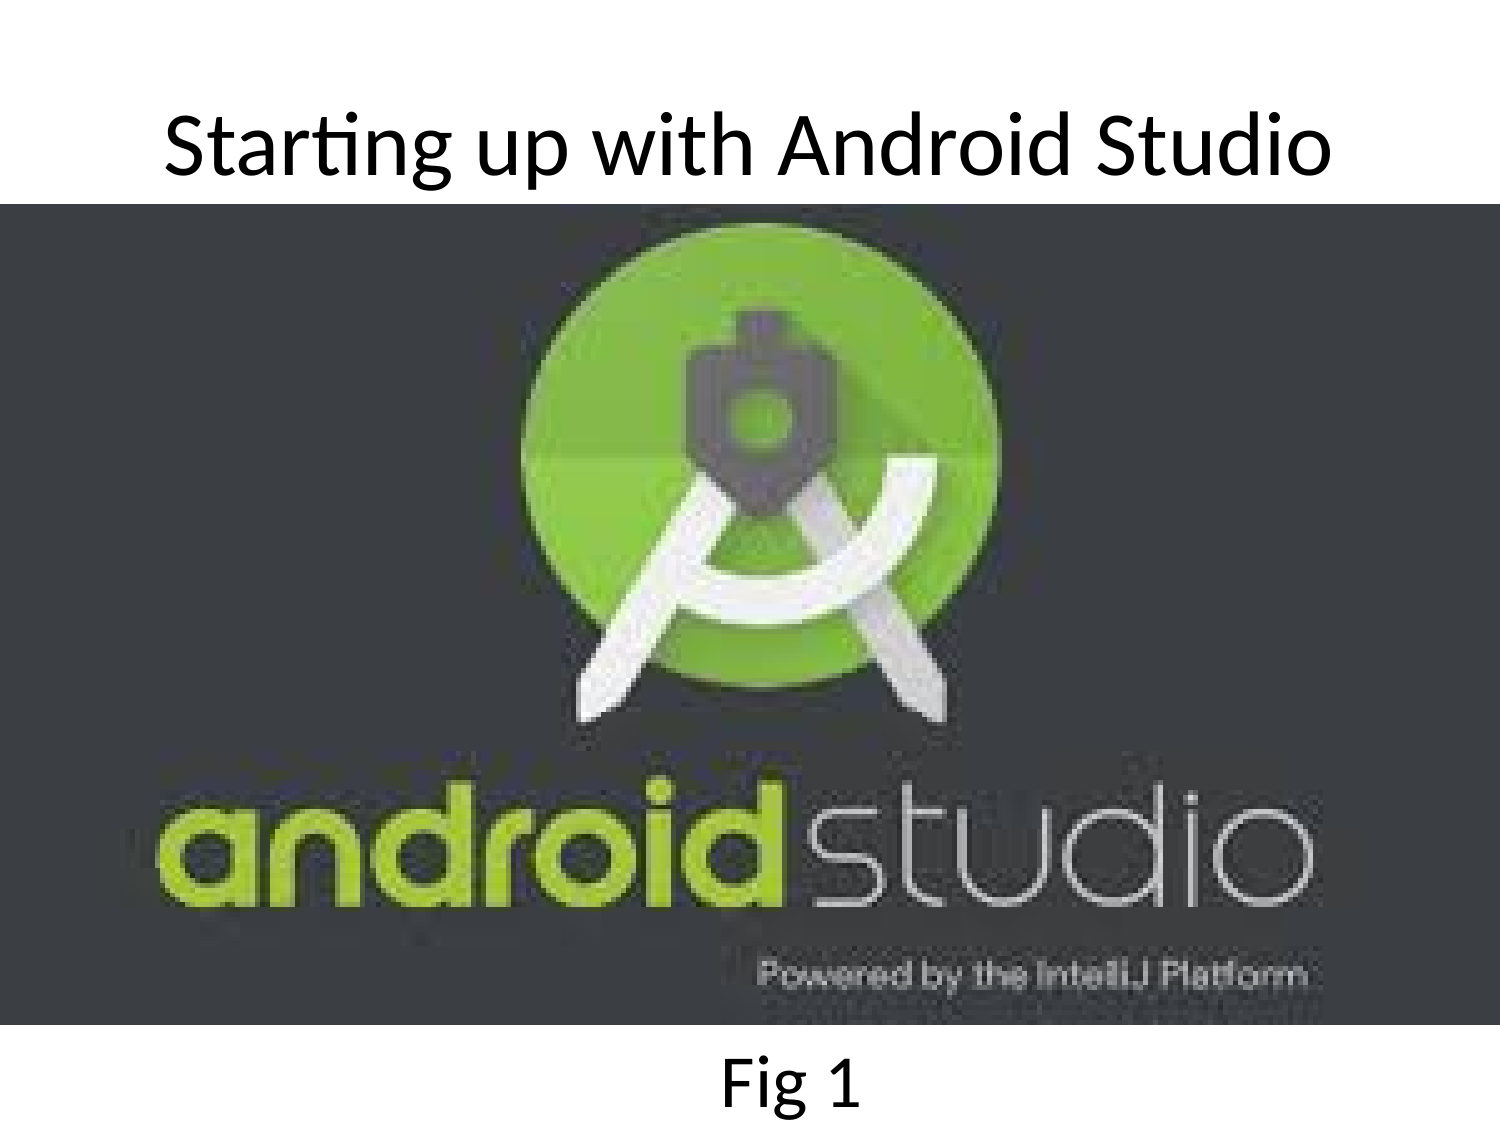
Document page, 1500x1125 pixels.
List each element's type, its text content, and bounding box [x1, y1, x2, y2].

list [0, 204, 1500, 1026]
text_box Fig 1 [637, 1035, 963, 1125]
title Starting up with Android Studio [75, 45, 1425, 203]
